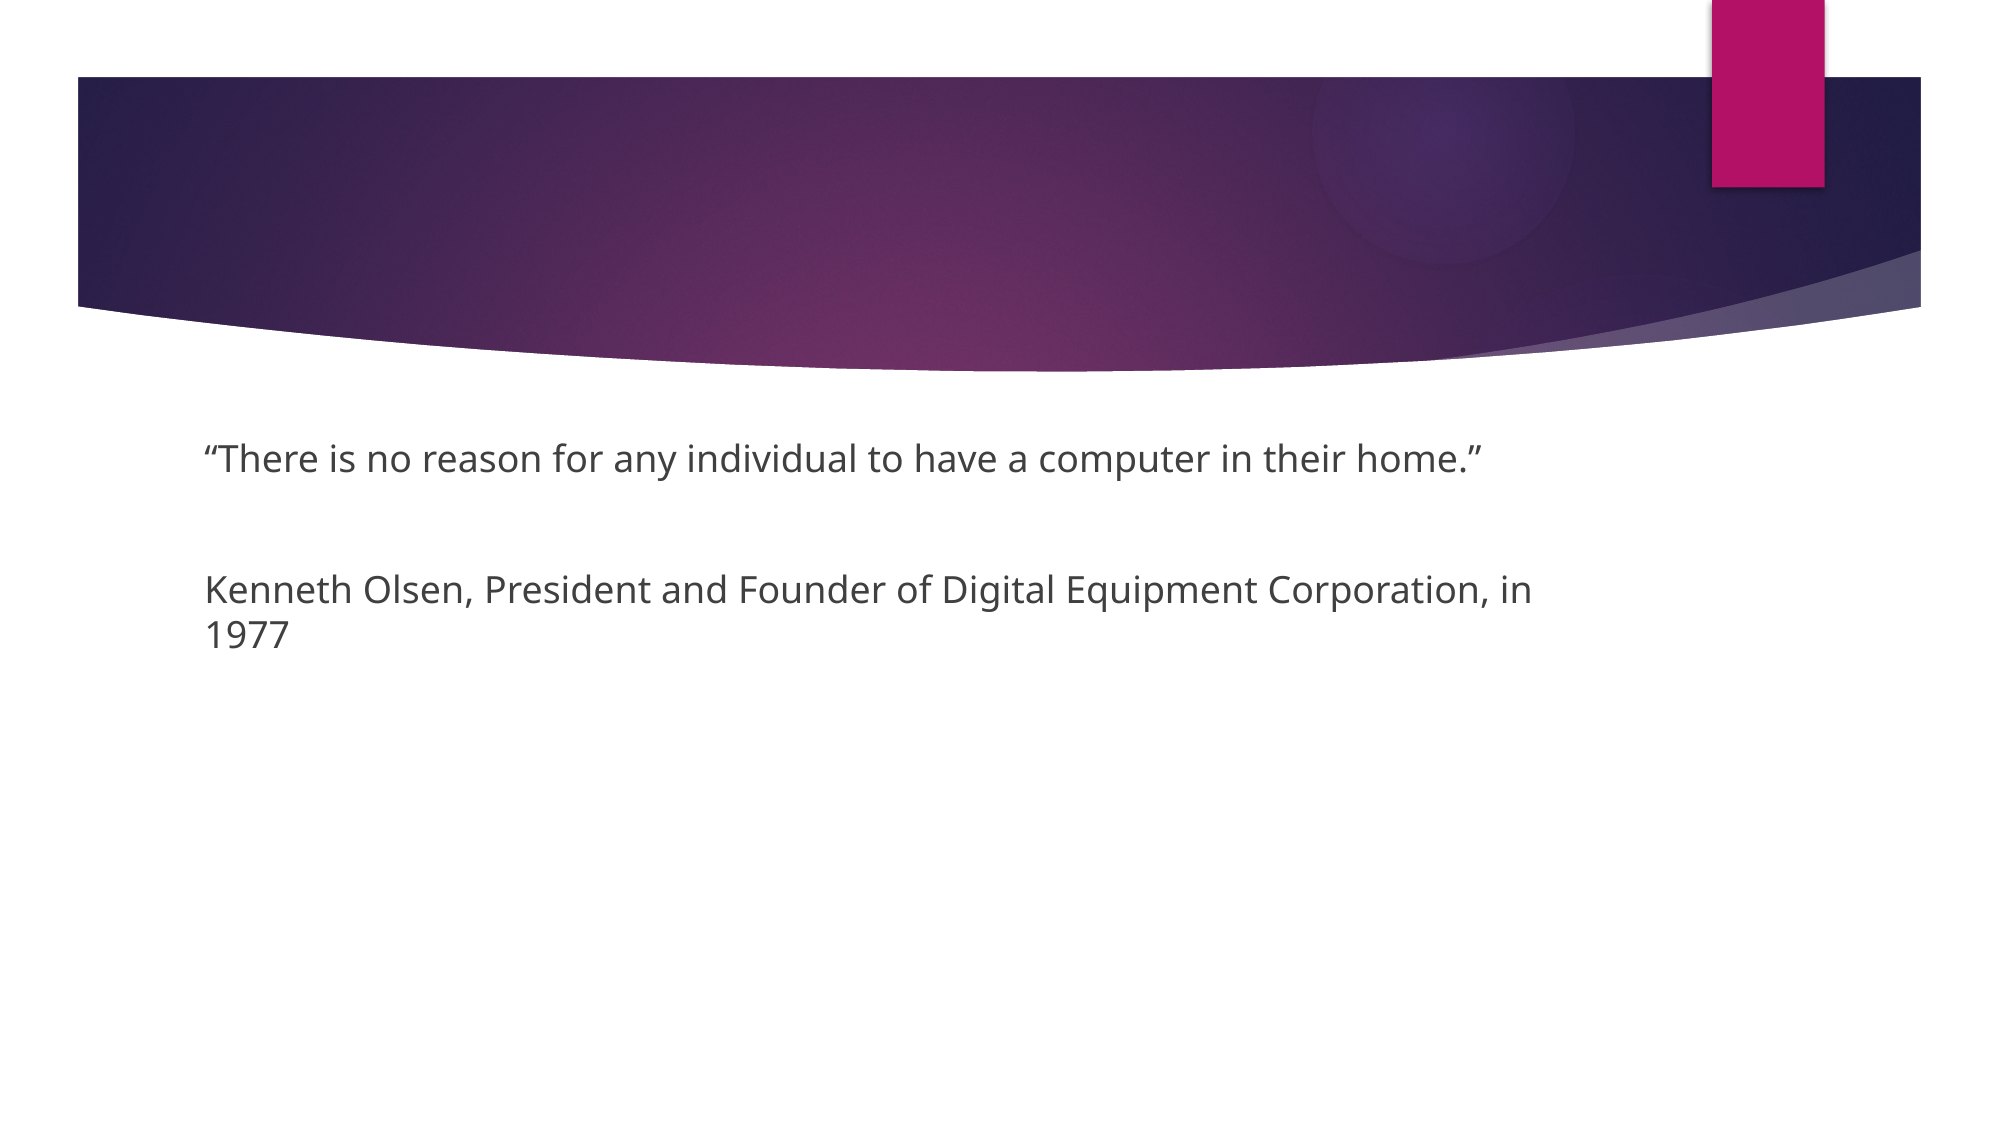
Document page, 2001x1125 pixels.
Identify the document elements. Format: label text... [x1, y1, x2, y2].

list “There is no reason for any individual to have a computer in their home.” Kenneth Olsen, President and Founder of Digital Equipment Corporation, in 1977 [189, 427, 1638, 988]
